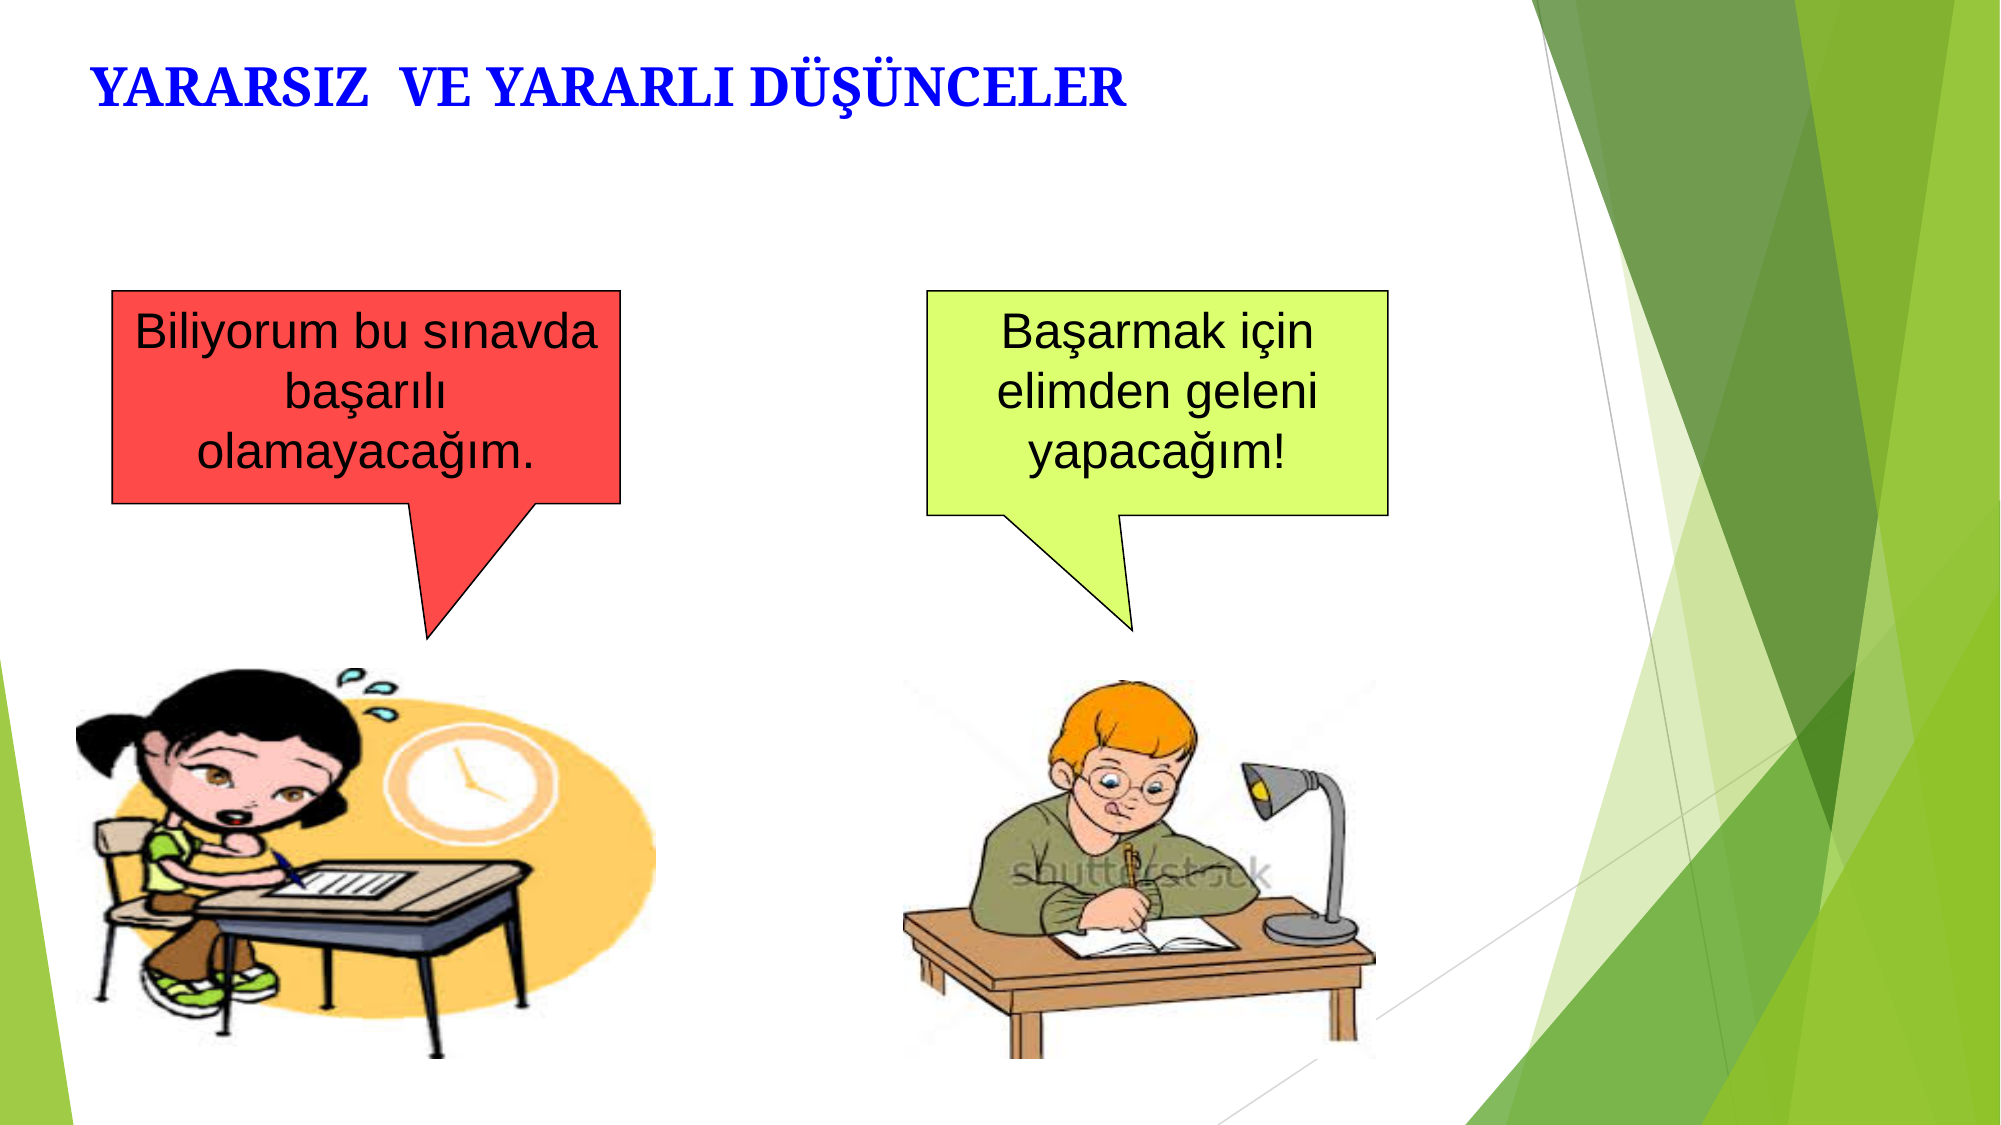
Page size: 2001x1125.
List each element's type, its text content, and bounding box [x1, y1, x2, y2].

title YARARSIZ VE YARARLI DÜŞÜNCELER [75, 45, 1425, 233]
text_box Başarmak için elimden geleni yapacağım! [927, 290, 1388, 631]
text_box Biliyorum bu sınavda başarılı olamayacağım. [112, 290, 621, 639]
picture [903, 680, 1377, 1059]
picture [76, 668, 656, 1059]
